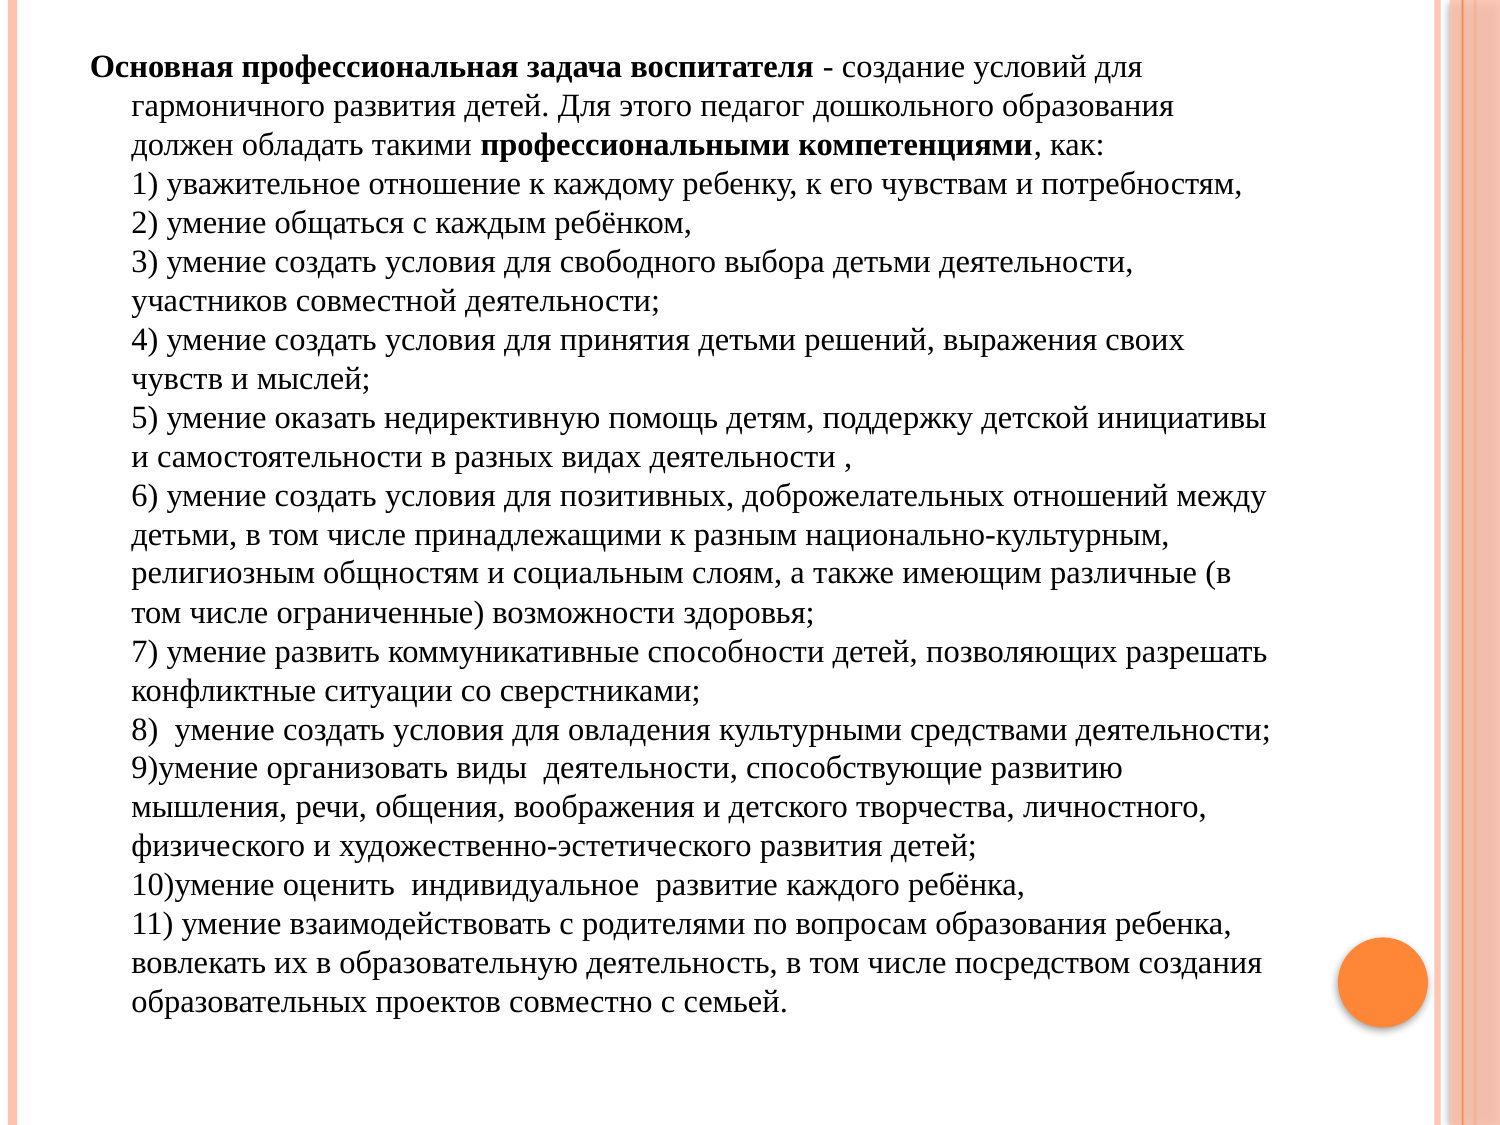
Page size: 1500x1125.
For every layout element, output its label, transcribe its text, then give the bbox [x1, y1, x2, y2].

title [75, 45, 1338, 1100]
list Основная профессиональная задача воспитателя - создание условий для гармоничного развития детей. Для этого педагог дошкольного образования должен обладать такими профессиональными компетенциями, как: 1) уважительное отношение к каждому ребенку, к его чувствам и потребностям, 2) умение общаться с каждым ребёнком, 3) умение создать условия для свободного выбора детьми деятельности, участников совместной деятельности; 4) умение создать условия для принятия детьми решений, выражения своих чувств и мыслей; 5) умение оказать недирективную помощь детям, поддержку детской инициативы и самостоятельности в разных видах деятельности , 6) умение создать условия для позитивных, доброжелательных отношений между детьми, в том числе принадлежащими к разным национально-культурным, религиозным общностям и социальным слоям, а также имеющим различные (в том числе ограниченные) возможности здоровья; 7) умение развить коммуникативные способности детей, позволяющих разрешать конфликтные ситуации со сверстниками; 8) умение создать условия для овладения культурными средствами деятельности; 9)умение организовать виды деятельности, способствующие развитию мышления, речи, общения, воображения и детского творчества, личностного, физического и художественно-эстетического развития детей; 10)умение оценить индивидуальное развитие каждого ребёнка, 11) умение взаимодействовать с родителями по вопросам образования ребенка, вовлекать их в образовательную деятельность, в том числе посредством создания образовательных проектов совместно с семьей. [75, 37, 1300, 1062]
